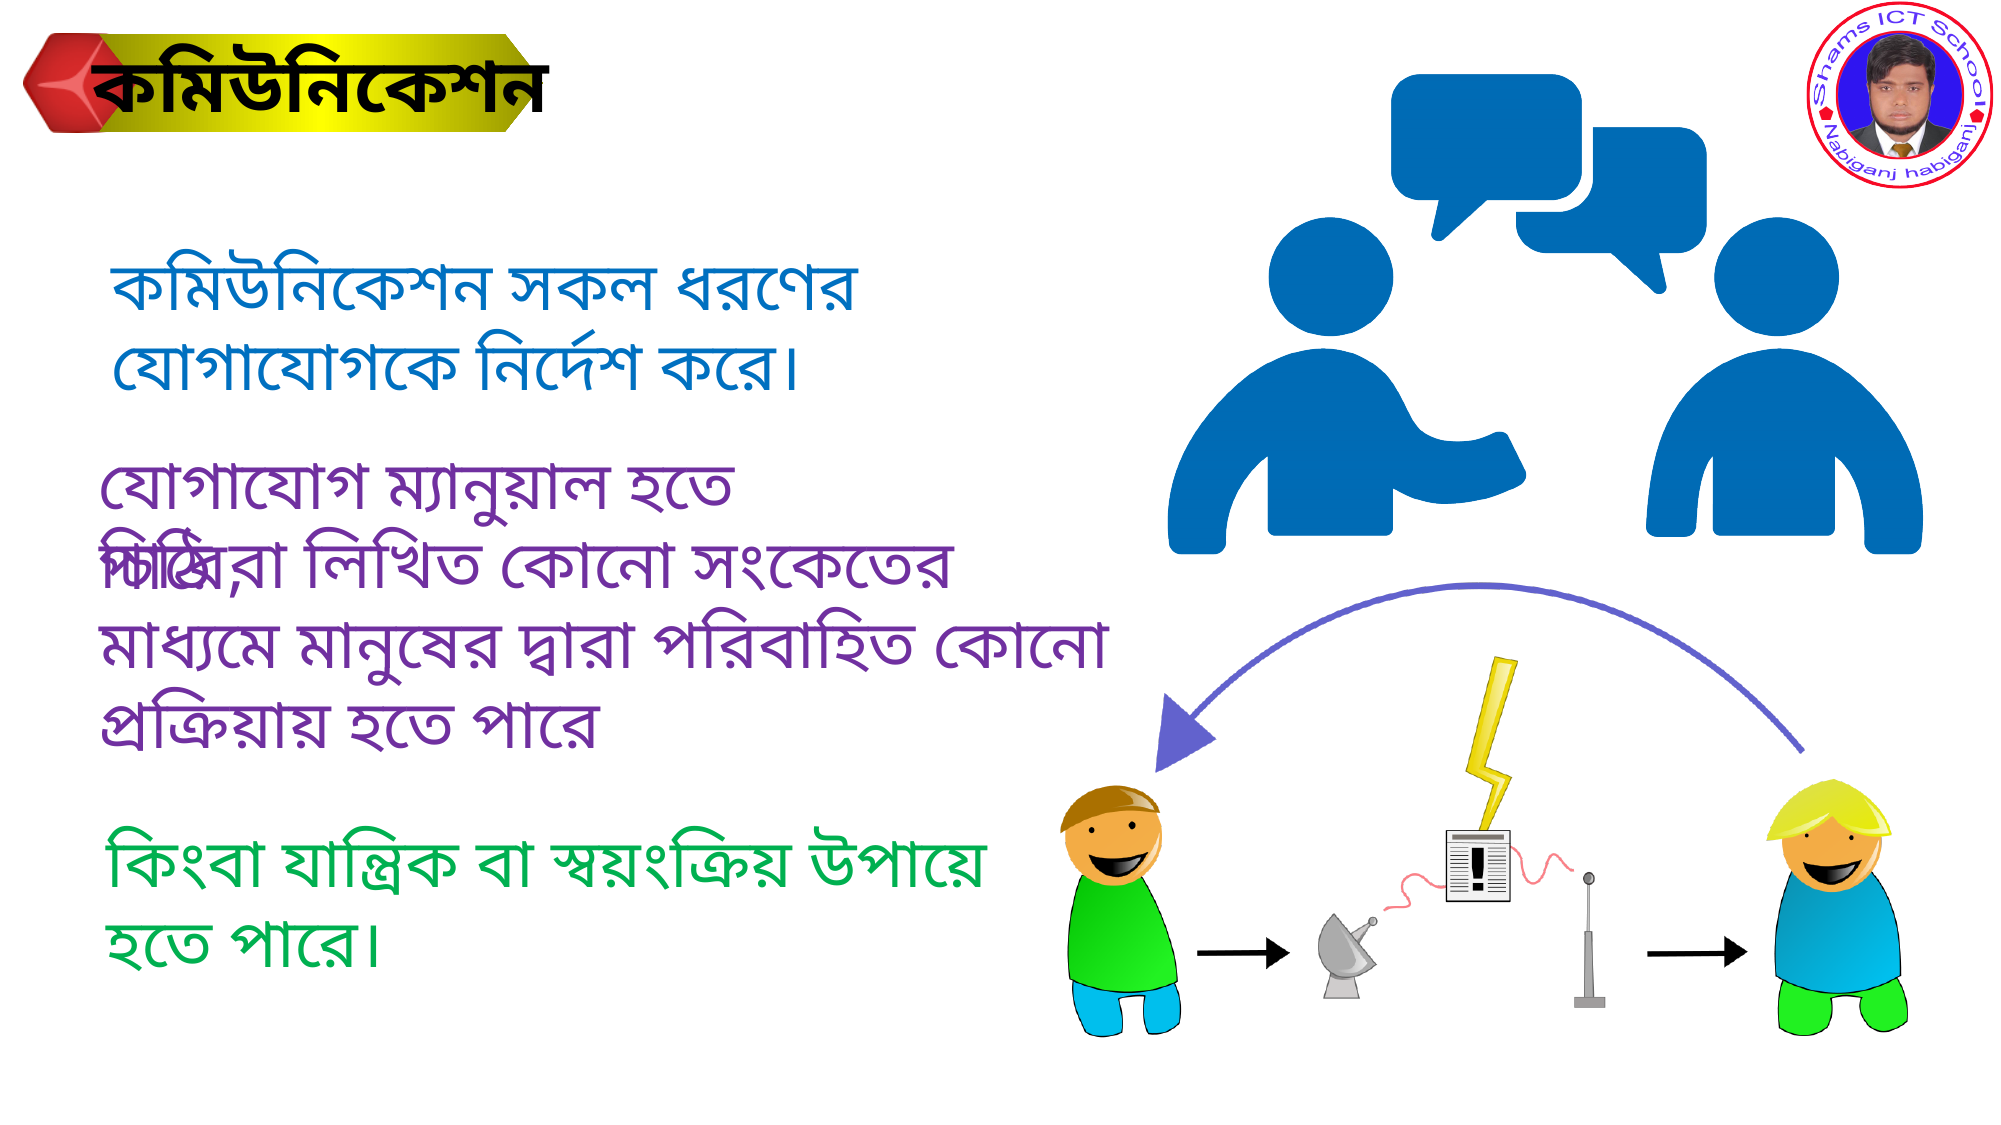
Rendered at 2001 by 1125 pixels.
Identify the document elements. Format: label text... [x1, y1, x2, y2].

text_box কিংবা যান্ত্রিক বা স্বয়ংক্রিয় উপায়ে হতে পারে। [91, 813, 1040, 988]
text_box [22, 33, 544, 133]
text_box যোগাযোগ ম্যানুয়াল হতে পারে, [84, 435, 874, 610]
text_box কমিউনিকেশন সকল ধরণের যোগাযোগকে নির্দেশ করে। [97, 236, 986, 412]
picture [1045, 0, 2000, 1047]
text_box চিঠি বা লিখিত কোনো সংকেতের মাধ্যমে মানুষের দ্বারা পরিবাহিত কোনো প্রক্রিয়ায় হতে পারে [85, 514, 1138, 769]
